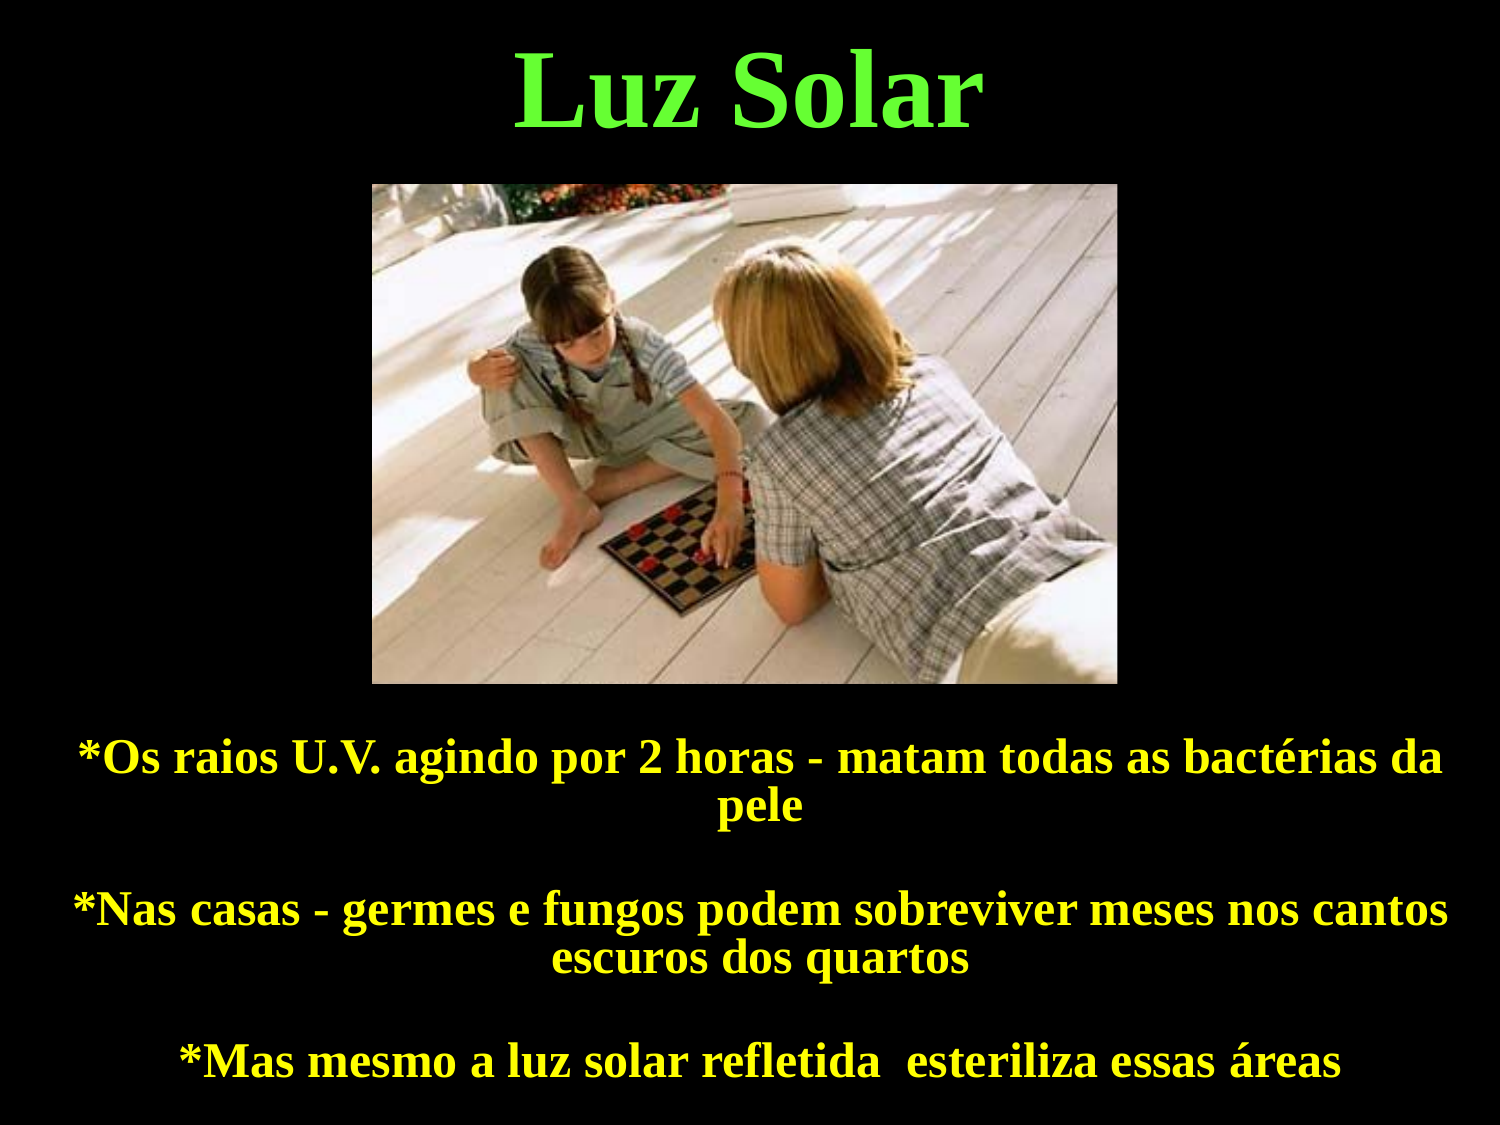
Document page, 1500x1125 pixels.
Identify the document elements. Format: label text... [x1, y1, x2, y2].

list *Os raios U.V. agindo por 2 horas - matam todas as bactérias da pele *Nas casas - germes e fungos podem sobreviver meses nos cantos escuros dos quartos *Mas mesmo a luz solar refletida esteriliza essas áreas [0, 728, 1495, 1118]
title Luz Solar [75, 7, 1425, 195]
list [371, 184, 1118, 684]
